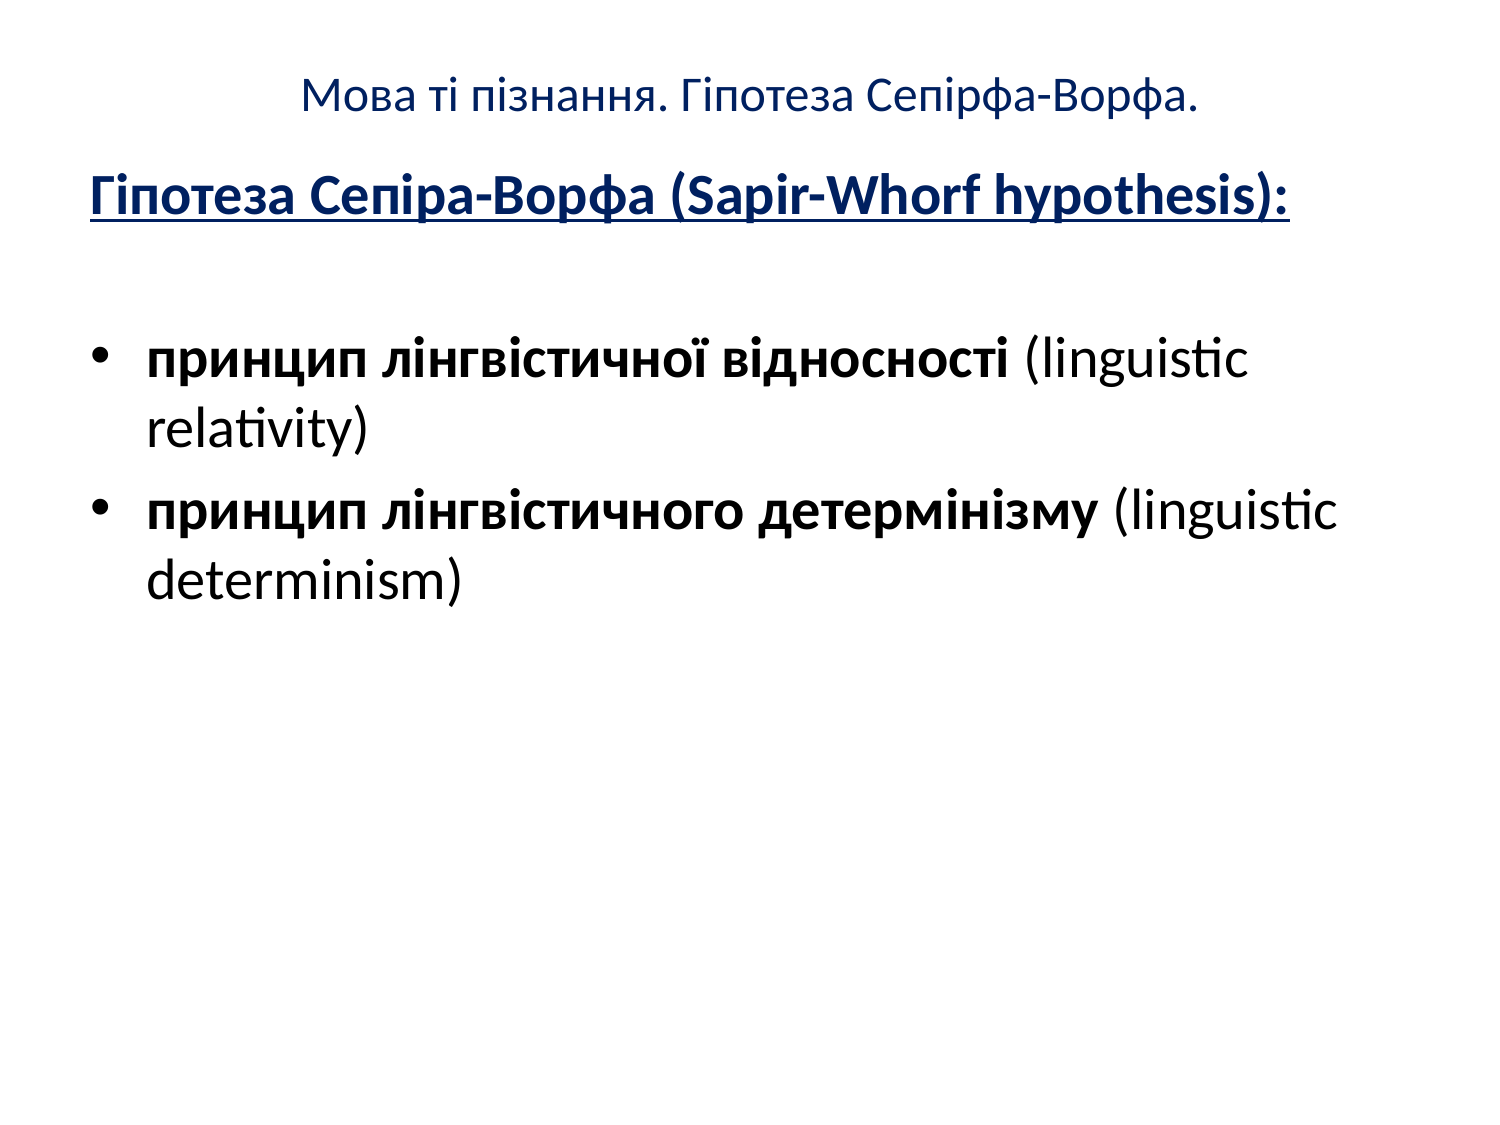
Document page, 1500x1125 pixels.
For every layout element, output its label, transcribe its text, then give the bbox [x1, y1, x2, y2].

list Гіпотеза Сепіра-Ворфа (Sapir-Whorf hypothesis): принцип лінгвістичної відносності (linguistic relativity) принцип лінгвістичного детермінізму (linguistic determinism) [75, 149, 1425, 1005]
title Мова ті пізнання. Гіпотеза Сепірфа-Ворфа. [75, 45, 1425, 138]
